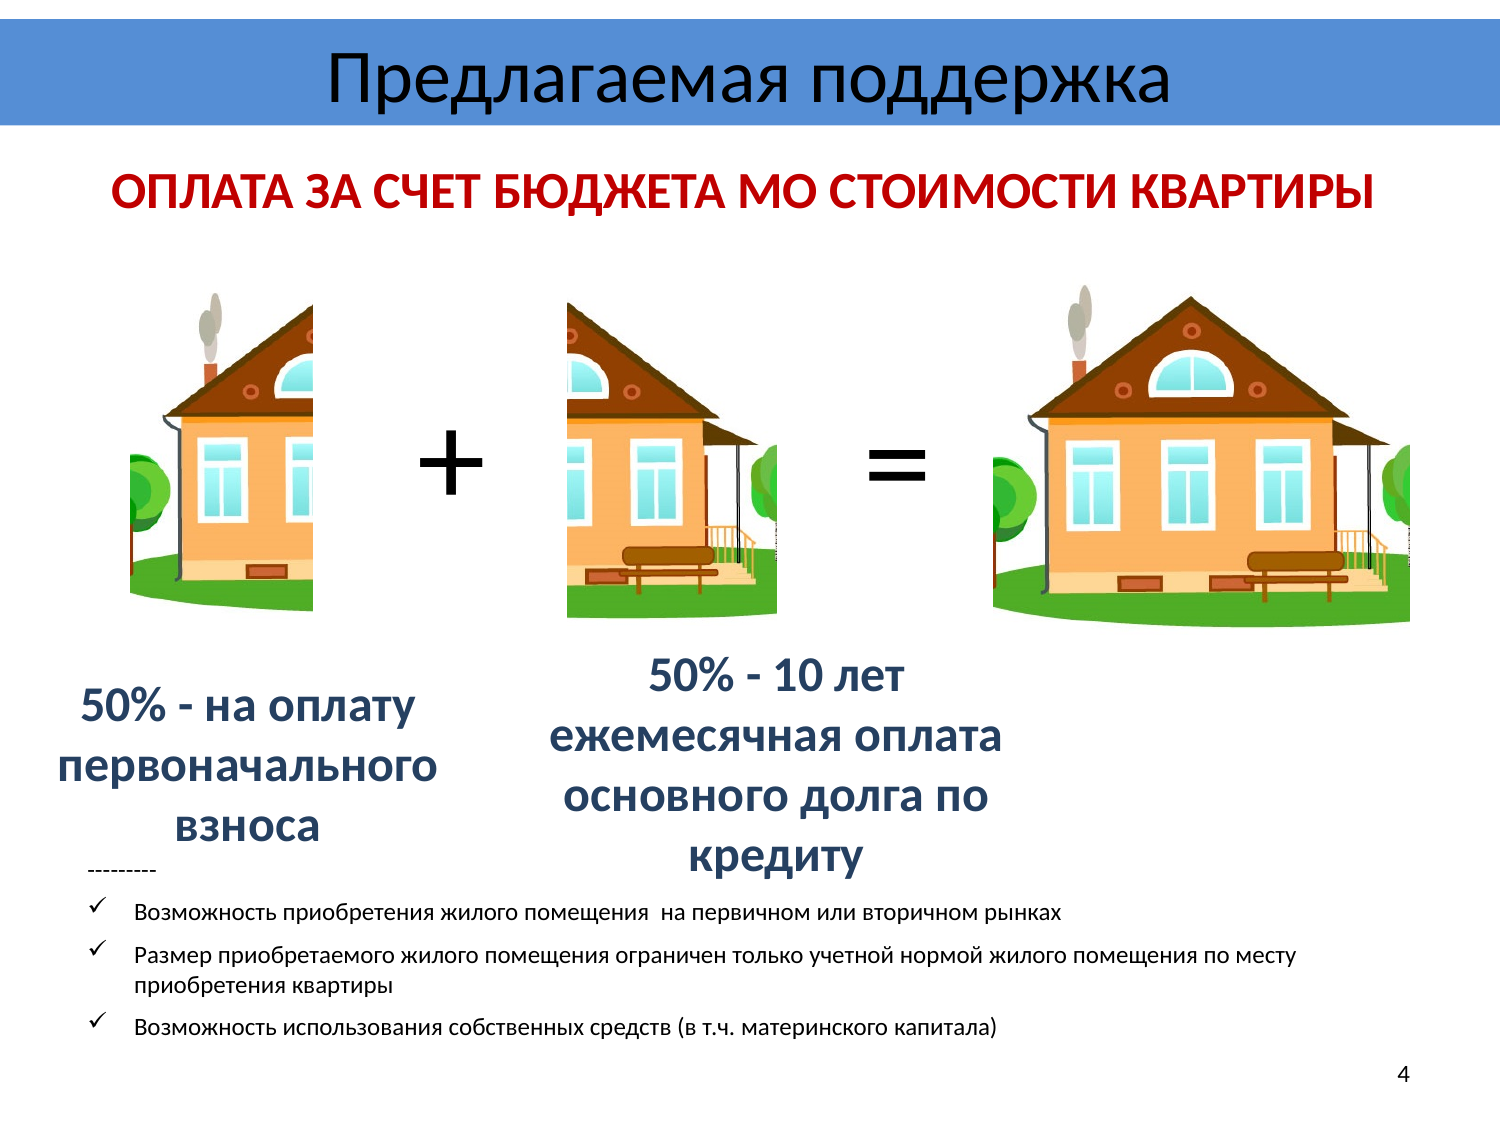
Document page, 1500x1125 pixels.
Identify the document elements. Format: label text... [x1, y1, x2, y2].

text_box --------- Возможность приобретения жилого помещения на первичном или вторичном рынках Размер приобретаемого жилого помещения ограничен только учетной нормой жилого помещения по месту приобретения квартиры Возможность использования собственных средств (в т.ч. материнского капитала) [72, 846, 1420, 1048]
slide_number 4 [1074, 1042, 1425, 1103]
text_box + [381, 361, 523, 542]
picture [129, 285, 314, 619]
picture [993, 276, 1410, 635]
text_box 50% - 10 лет ежемесячная оплата основного долга по кредиту [499, 634, 1055, 889]
text_box 50% - на оплату первоначального взноса [17, 664, 479, 860]
text_box ОПЛАТА ЗА СЧЕТ БЮДЖЕТА МО СТОИМОСТИ КВАРТИРЫ [0, 148, 1500, 227]
text_box = [827, 364, 969, 545]
title Предлагаемая поддержка [0, 19, 1500, 126]
picture [566, 285, 778, 626]
